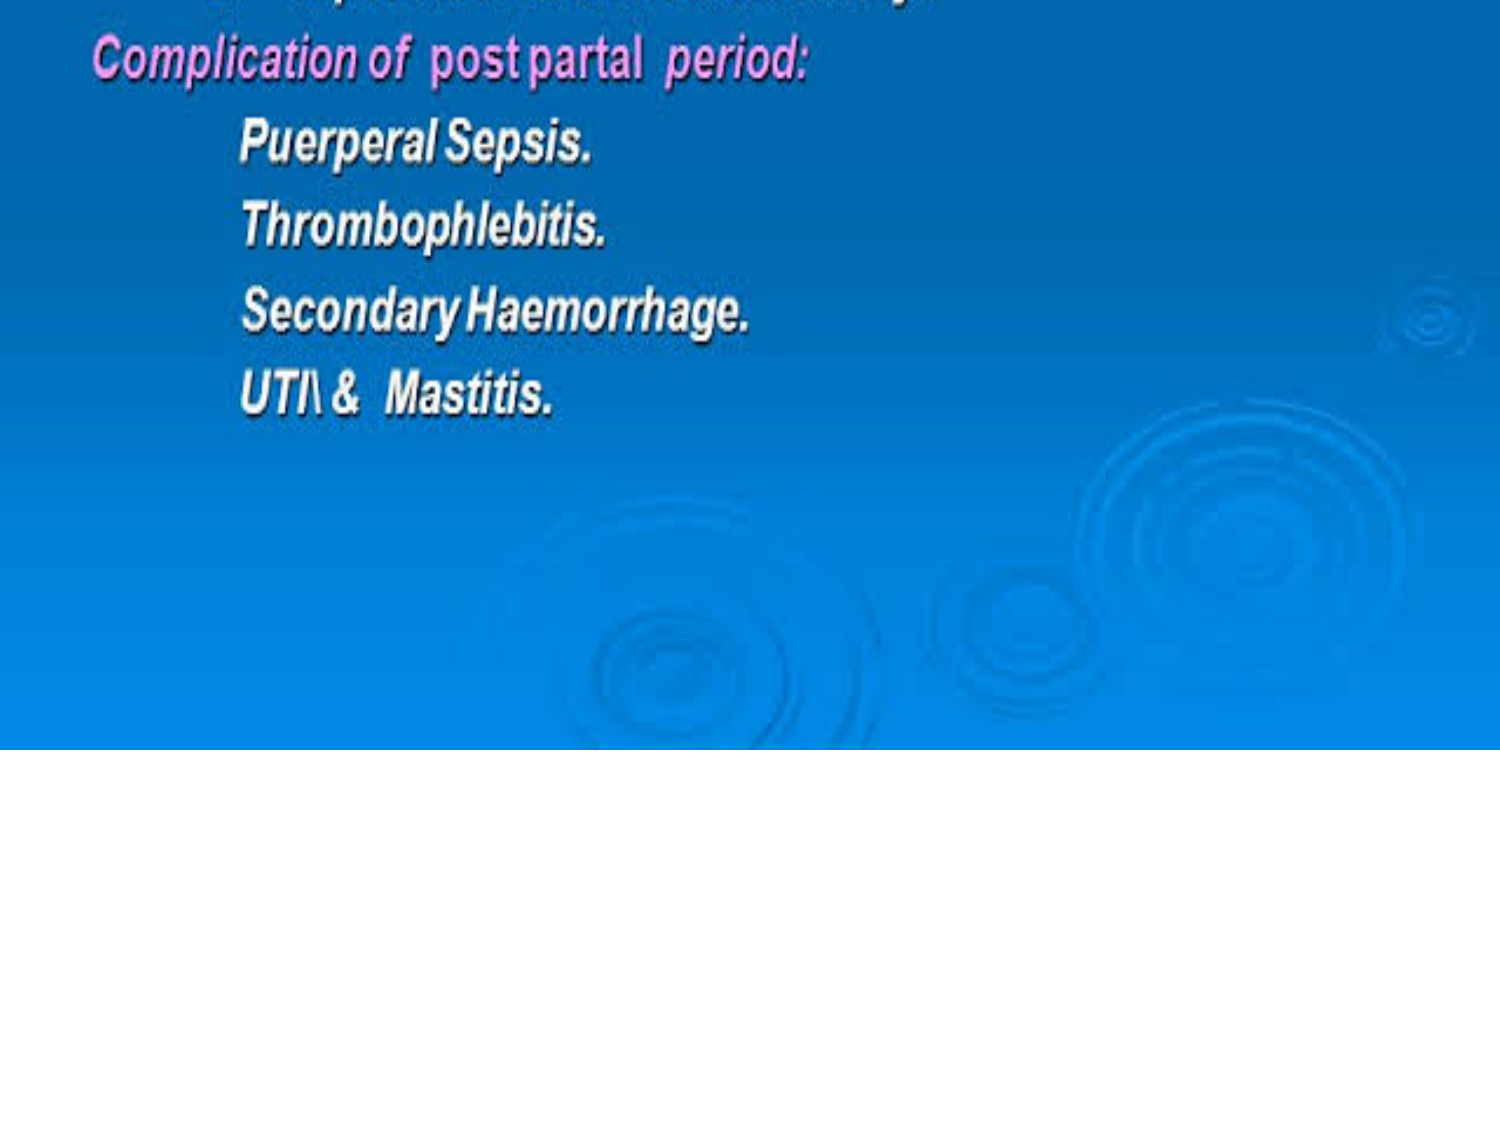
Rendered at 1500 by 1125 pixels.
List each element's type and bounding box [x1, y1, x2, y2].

picture [0, 0, 1500, 751]
